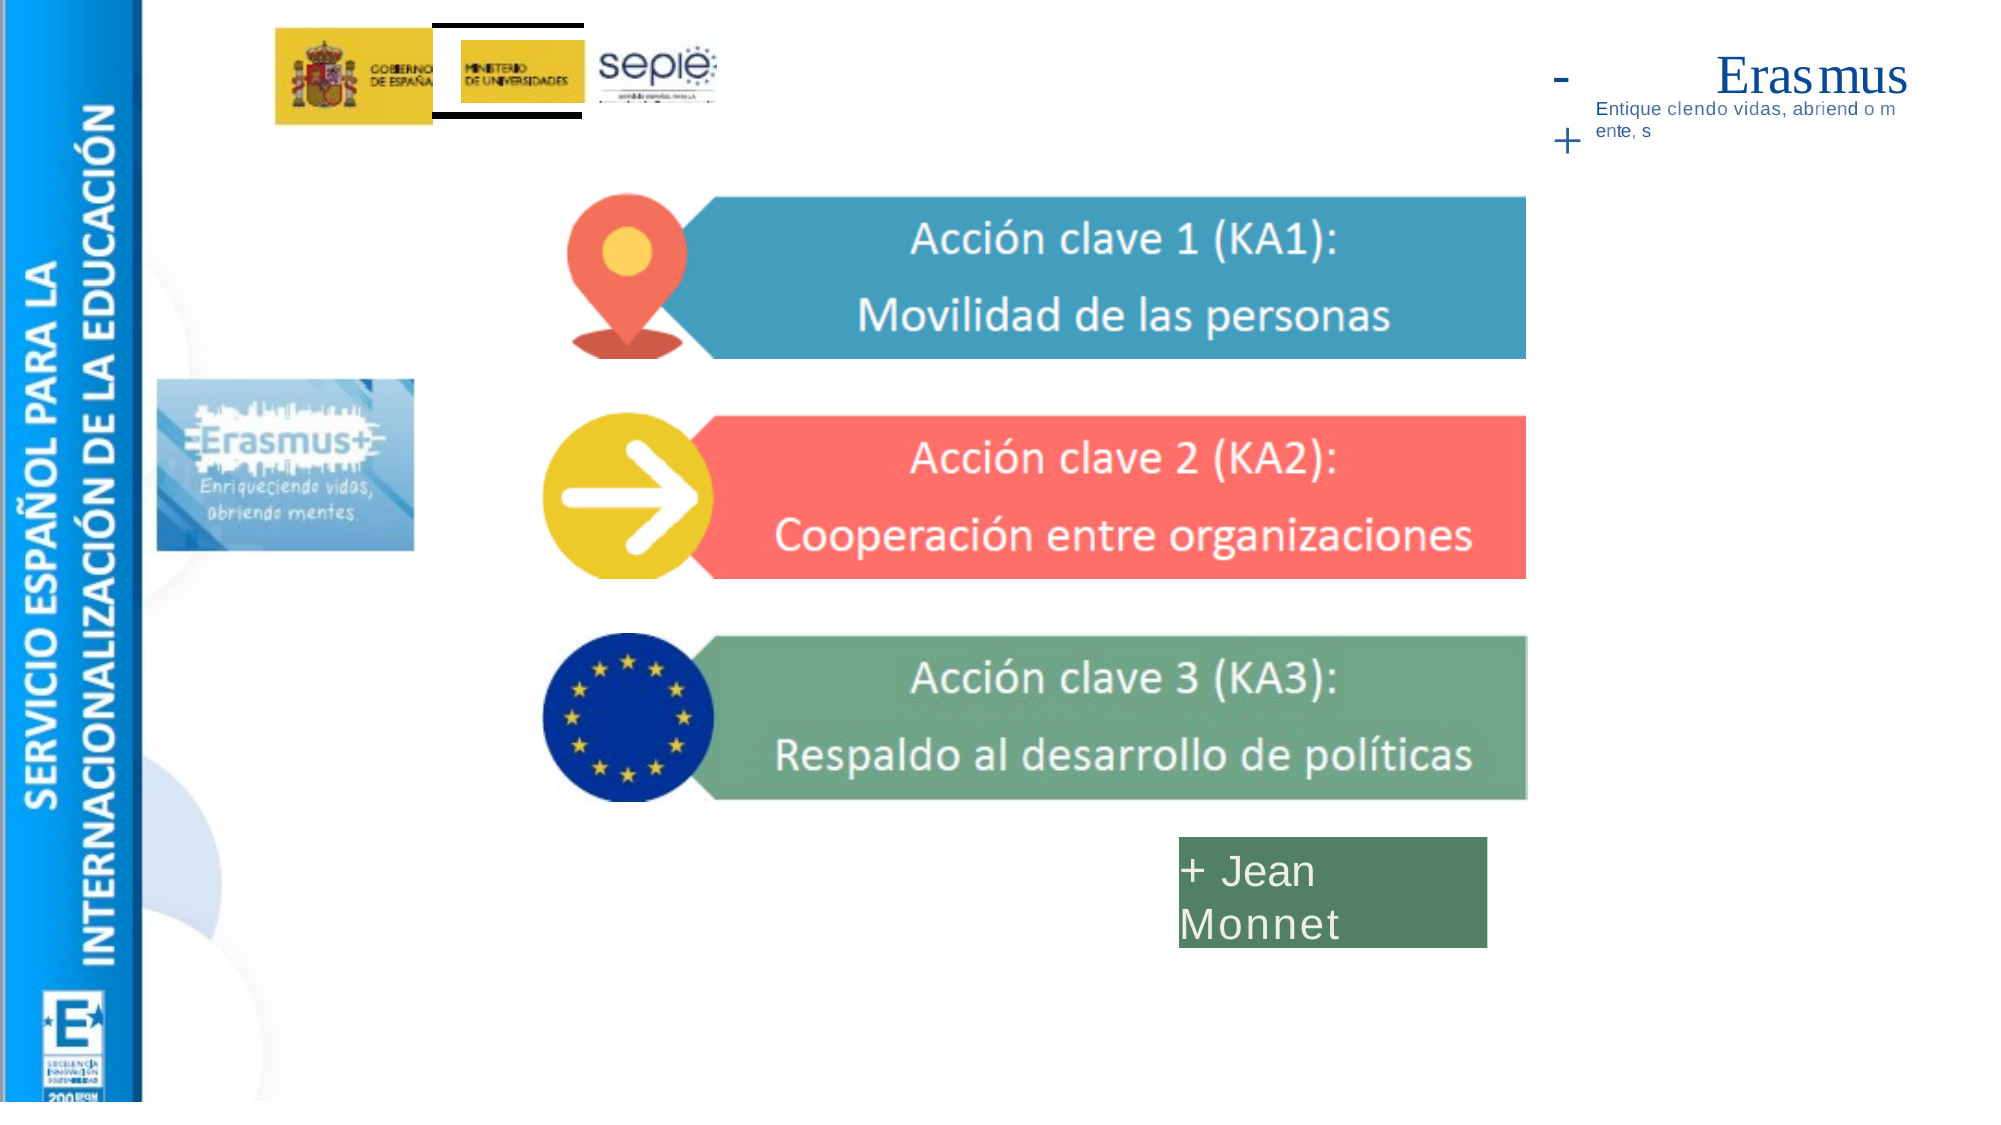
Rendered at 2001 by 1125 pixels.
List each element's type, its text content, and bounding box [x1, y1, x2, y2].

title - Erasmus + [1550, 35, 1944, 226]
text_box Entique clendo vidas, abriend o m ente, s [1593, 94, 1939, 142]
text_box + Jean Monnet [1179, 837, 1488, 948]
picture [542, 633, 1528, 802]
picture [542, 411, 1526, 579]
picture [566, 191, 1526, 359]
picture [0, 0, 433, 1103]
picture [461, 39, 717, 103]
